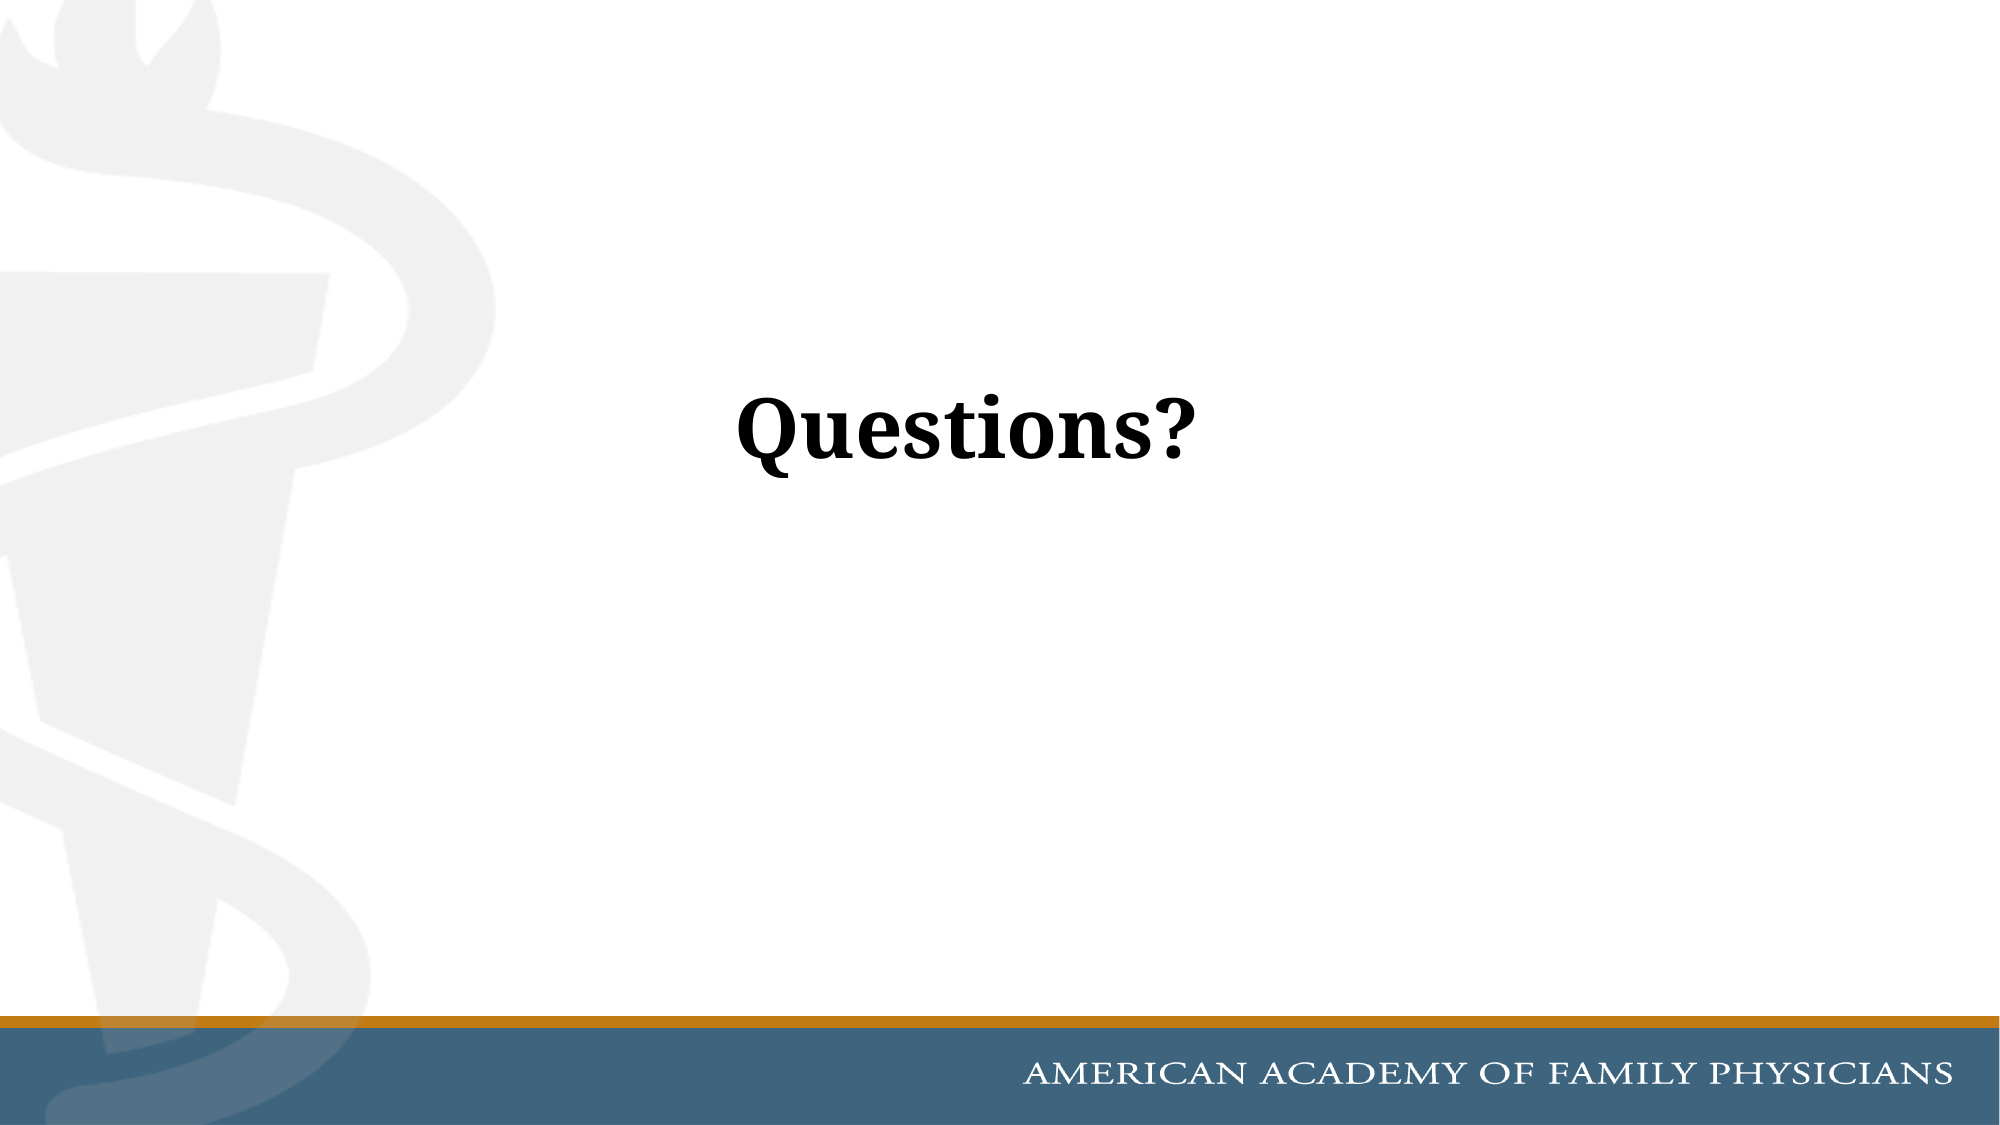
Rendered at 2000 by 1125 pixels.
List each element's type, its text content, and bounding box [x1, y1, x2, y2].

picture [0, 0, 2000, 1125]
title Questions? [105, 316, 1830, 534]
